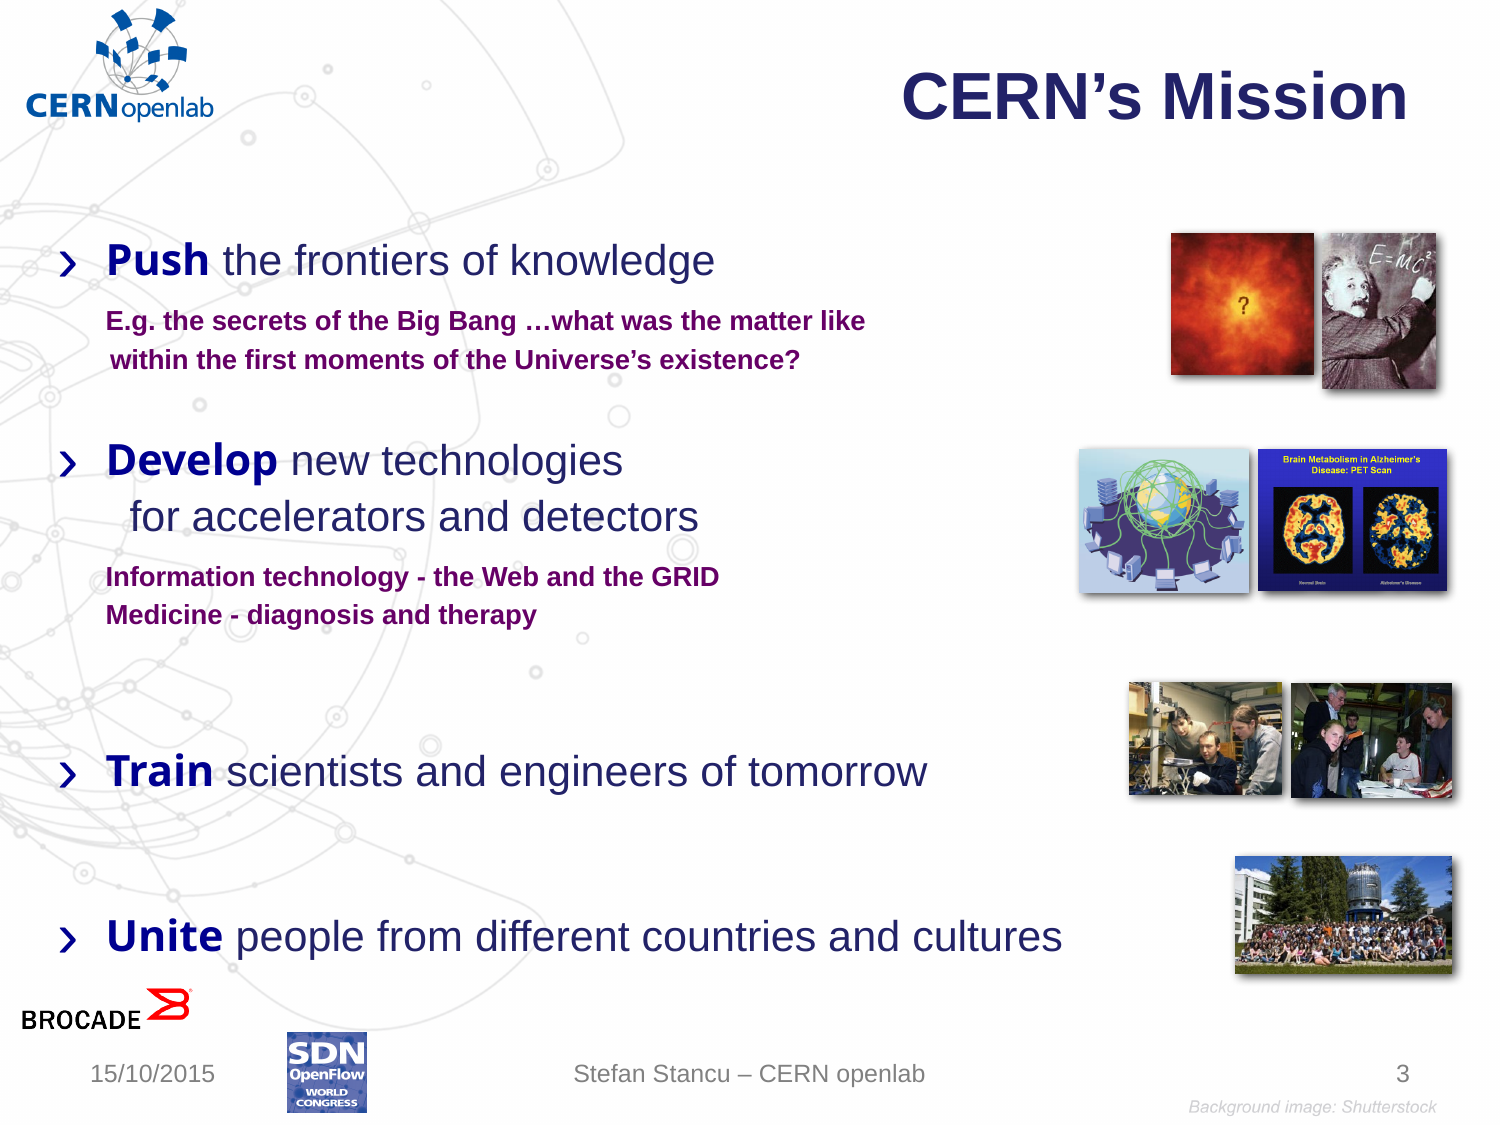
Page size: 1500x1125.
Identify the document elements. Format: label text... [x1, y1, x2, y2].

footer Stefan Stancu – CERN openlab [466, 1042, 1034, 1103]
picture [0, 0, 1500, 1125]
list Push the frontiers of knowledge E.g. the secrets of the Big Bang …what was the matter like within the first moments of the Universe’s existence? Develop new technologies for accelerators and detectors Information technology - the Web and the GRID Medicine - diagnosis and therapy Train scientists and engineers of tomorrow Unite people from different countries and cultures [42, 230, 1238, 974]
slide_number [75, 1042, 425, 1103]
slide_number 3 [1074, 1042, 1425, 1103]
title CERN’s Mission [230, 45, 1425, 231]
